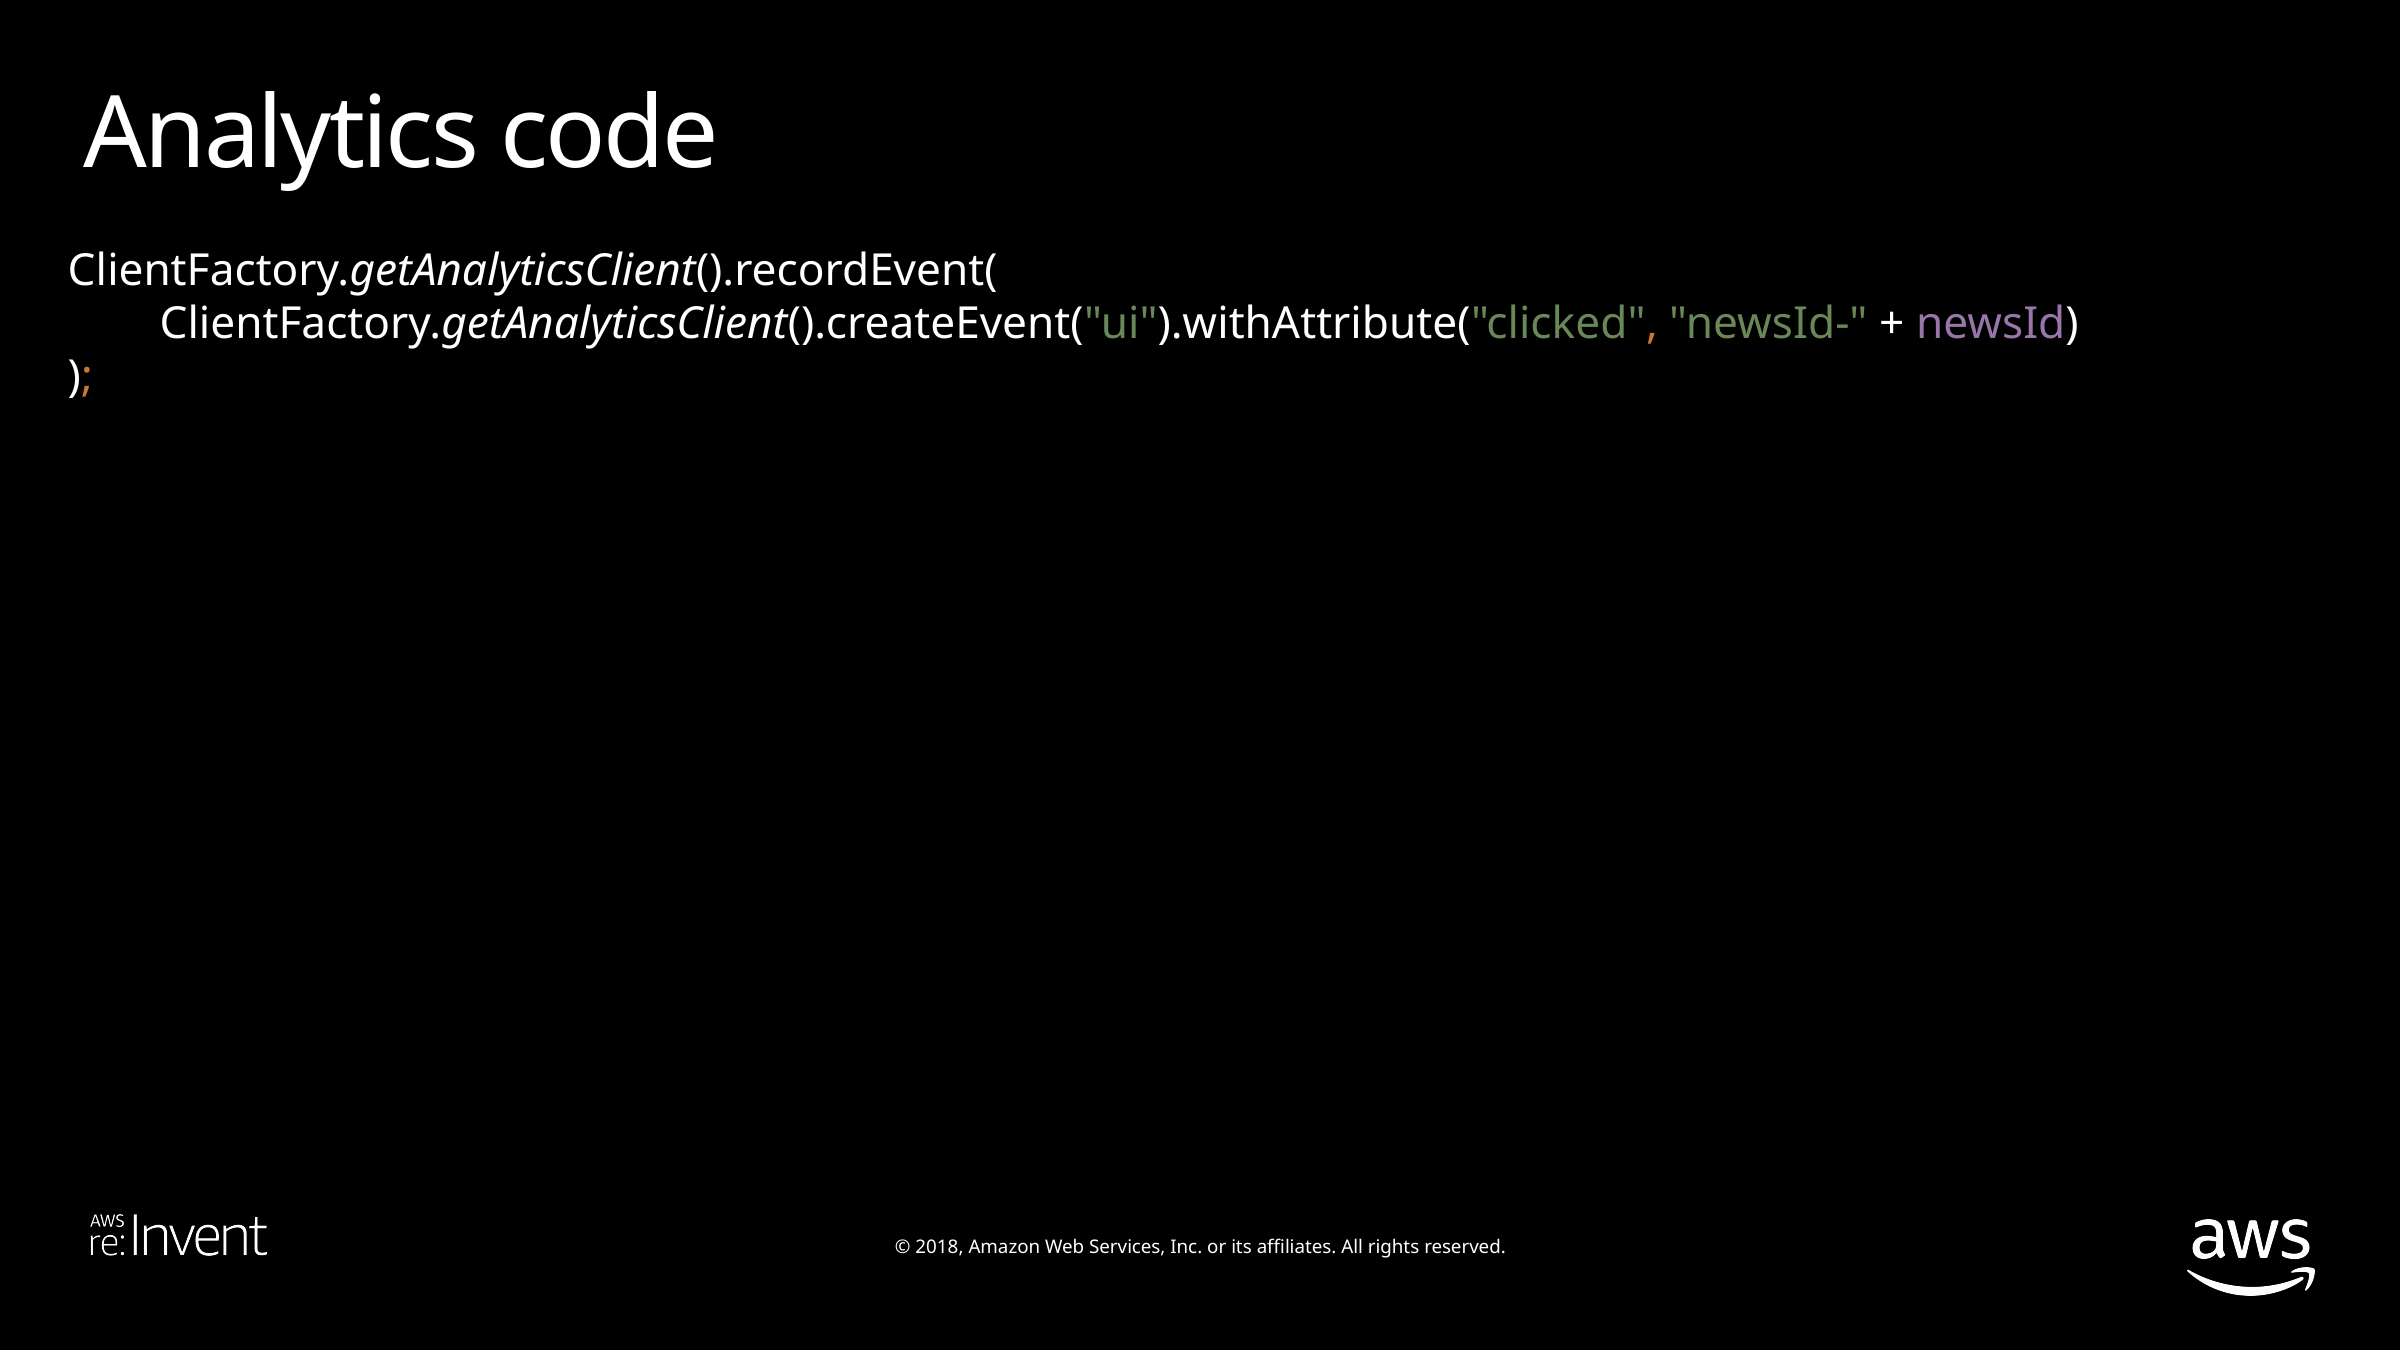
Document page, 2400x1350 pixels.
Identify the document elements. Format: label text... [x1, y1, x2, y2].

picture [90, 1214, 267, 1256]
text_box ClientFactory.getAnalyticsClient().recordEvent( ClientFactory.getAnalyticsClient().createEvent("ui").withAttribute("clicked", "newsId-" + newsId) ); [52, 234, 2348, 408]
title Analytics code [53, 57, 2400, 235]
picture [2187, 1219, 2315, 1296]
